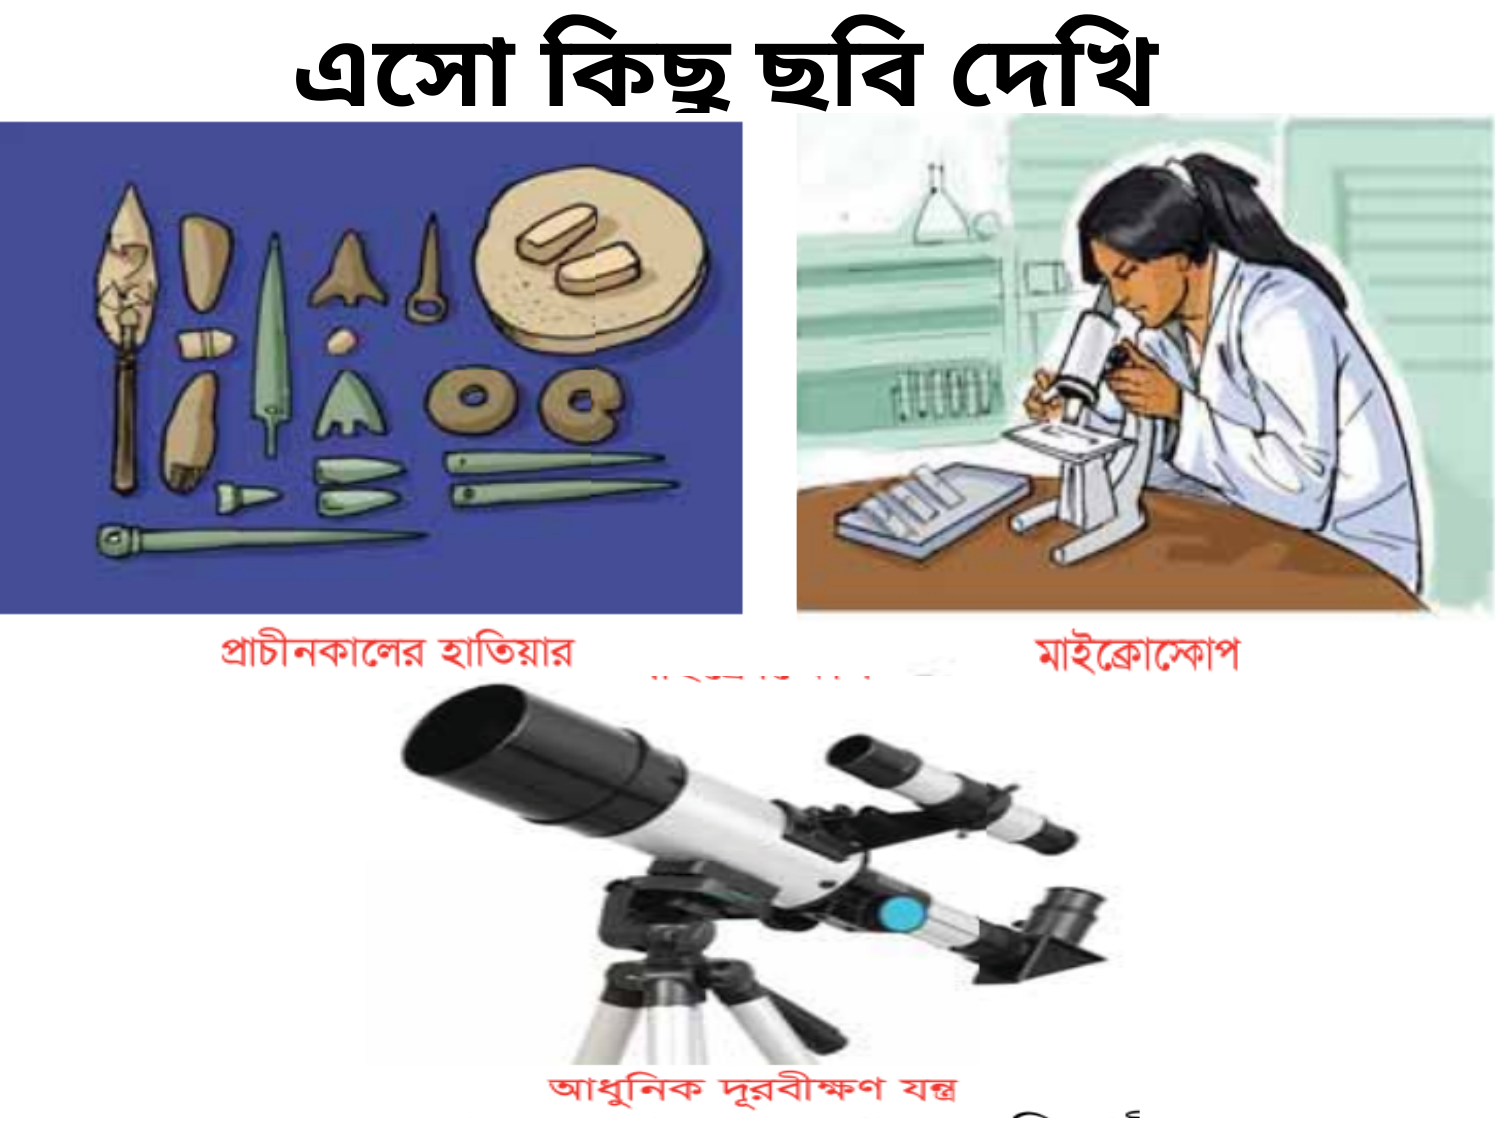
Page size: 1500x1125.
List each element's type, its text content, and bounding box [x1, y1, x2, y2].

picture [0, 113, 1496, 1118]
text_box এসো কিছু ছবি দেখি [265, 0, 1187, 134]
